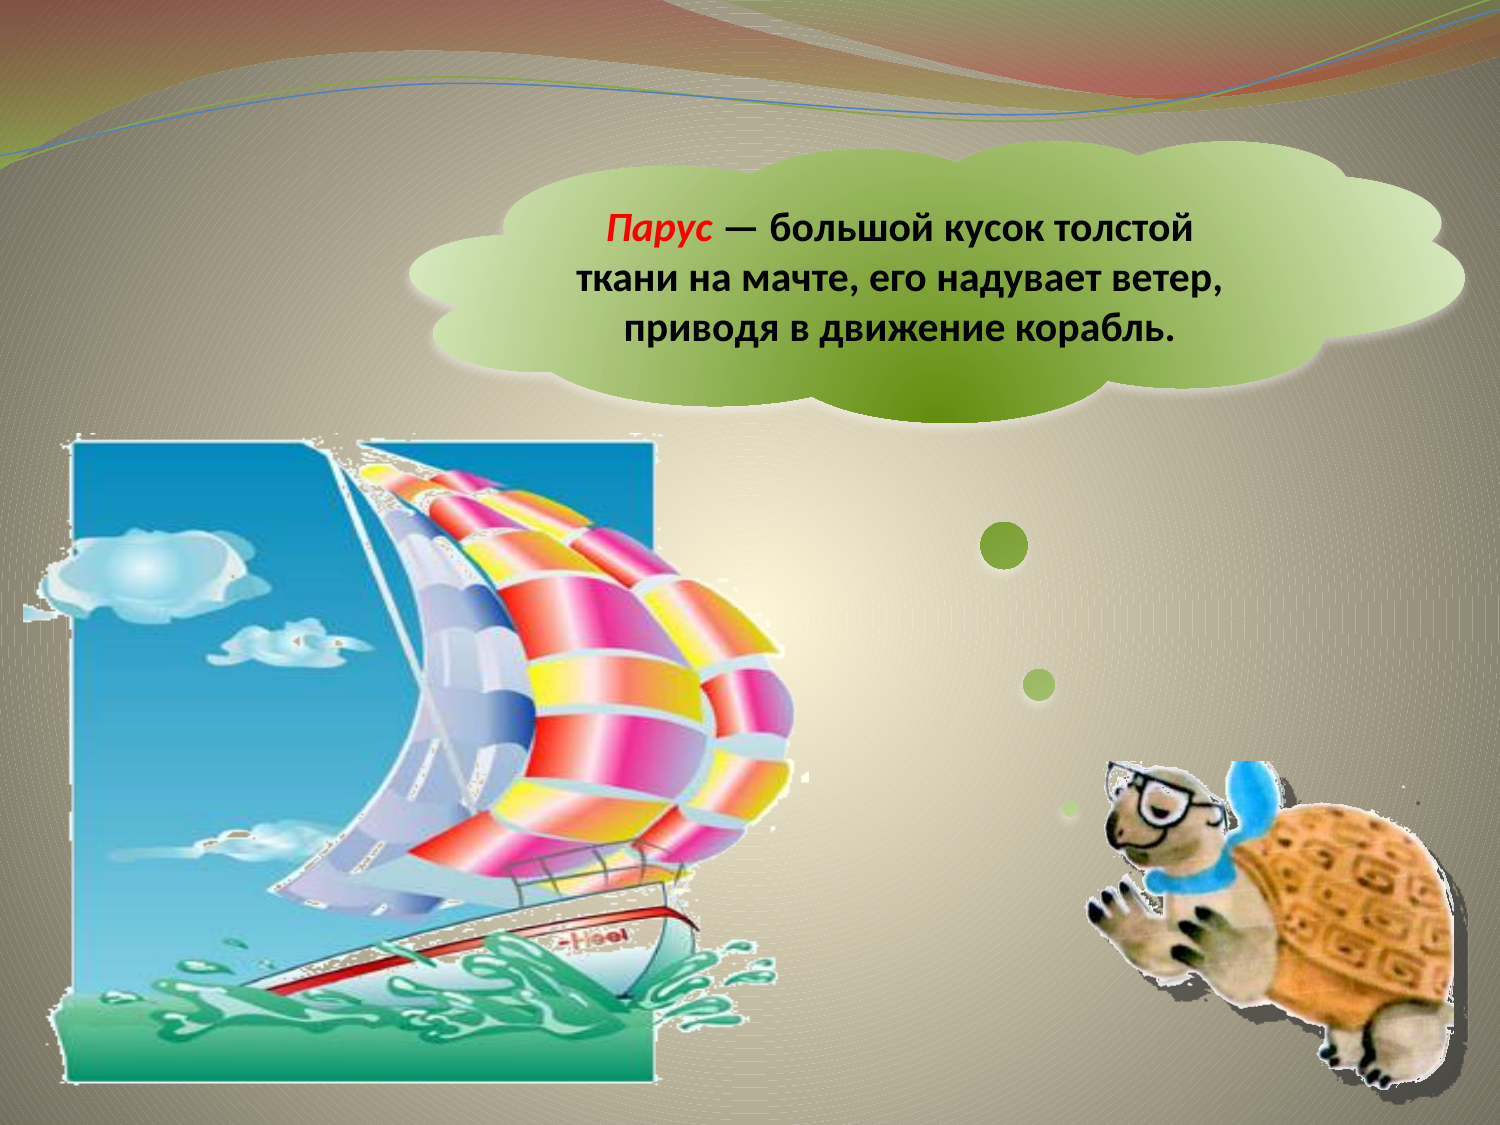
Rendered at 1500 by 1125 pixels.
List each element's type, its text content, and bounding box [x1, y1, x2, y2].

text_box Парус — большой кусок толстой ткани на мачте, его надувает ветер, приводя в движение корабль. [409, 141, 1466, 423]
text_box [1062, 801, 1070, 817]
text_box Парус — большой кусок толстой ткани на мачте, его надувает ветер, приводя в движение корабль. [980, 522, 1028, 570]
picture [23, 433, 809, 1094]
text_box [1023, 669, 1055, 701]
picture [1077, 761, 1454, 1098]
